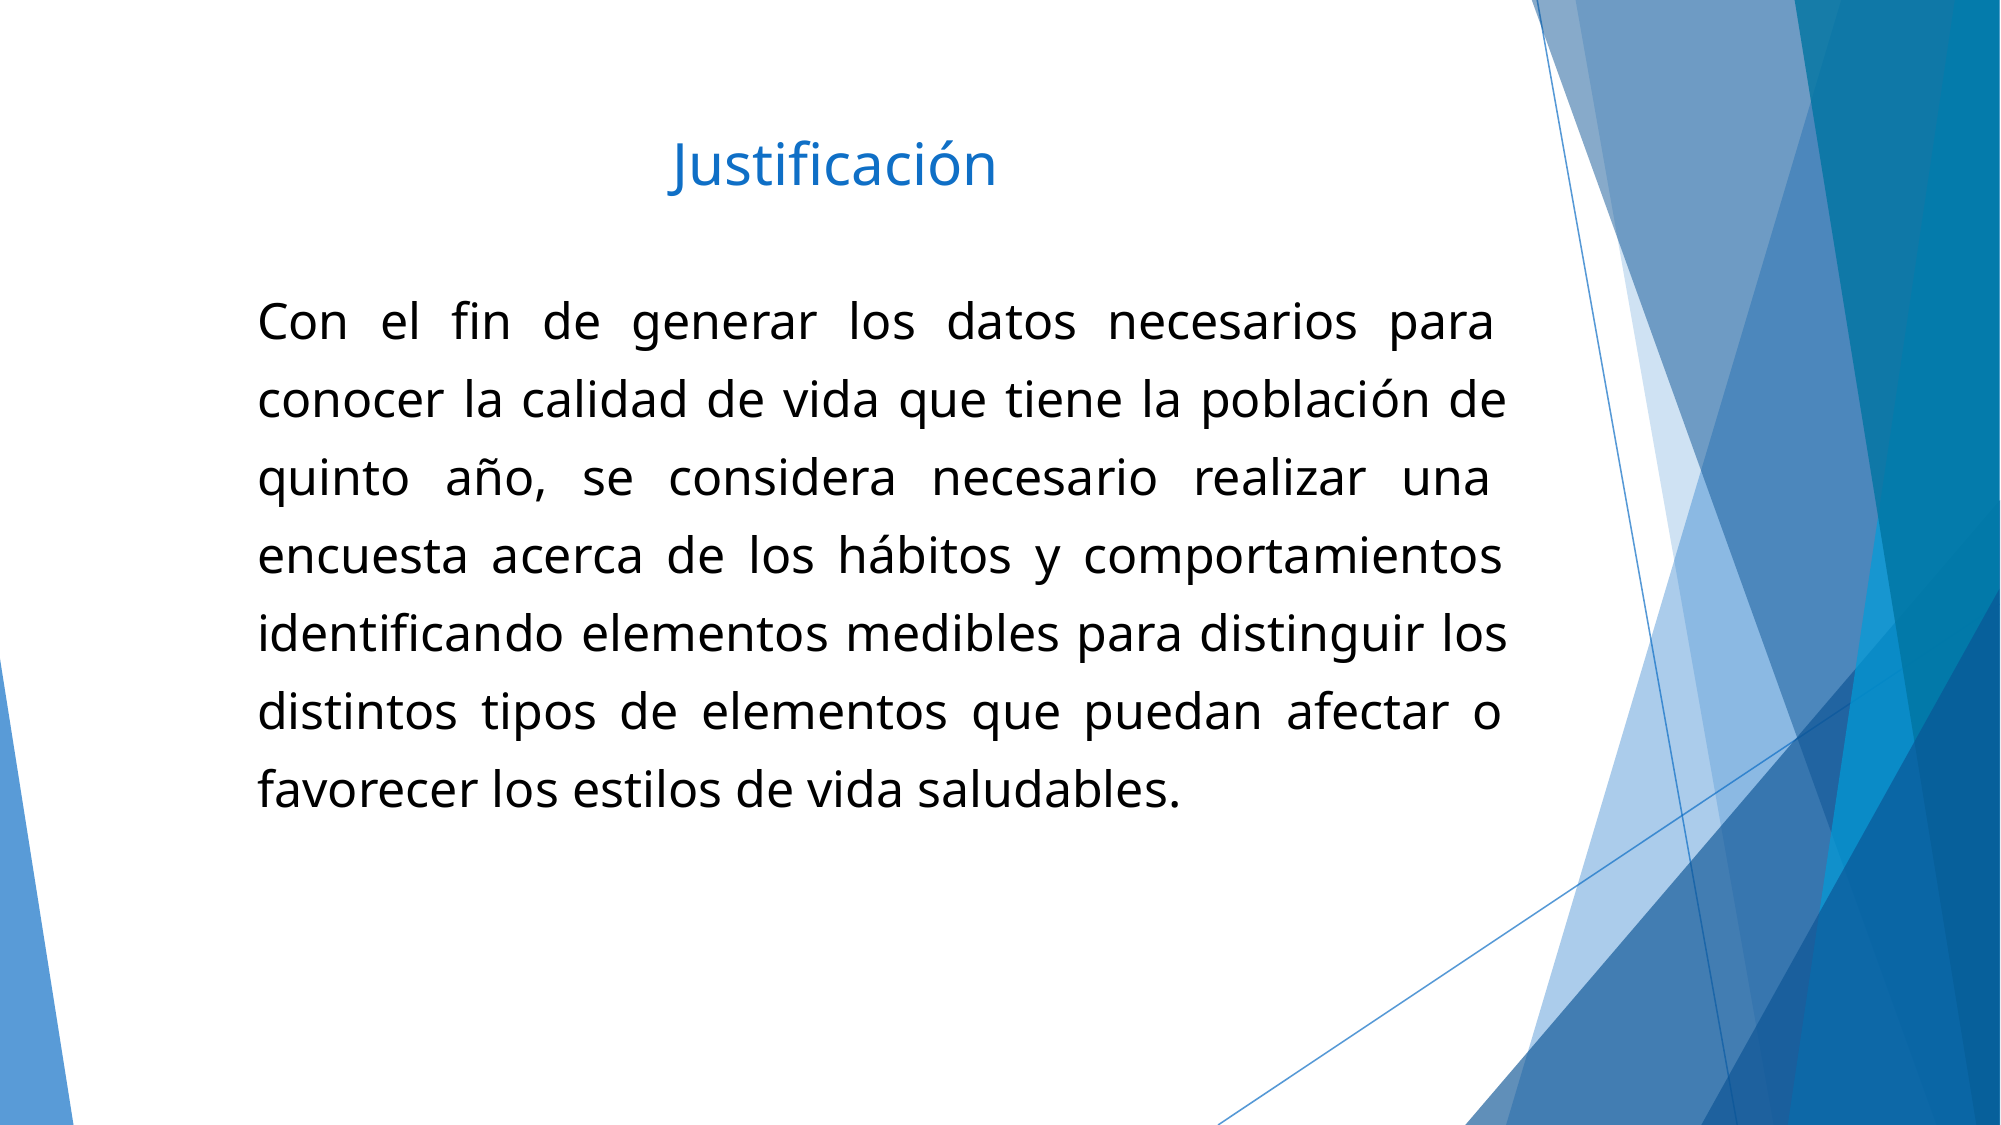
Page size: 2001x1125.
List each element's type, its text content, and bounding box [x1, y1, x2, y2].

text_box Con el fin de generar los datos necesarios para conocer la calidad de vida que tiene la población de quinto año, se considera necesario realizar una encuesta acerca de los hábitos y comportamientos identificando elementos medibles para distinguir los distintos tipos de elementos que puedan afectar o favorecer los estilos de vida saludables. [254, 269, 1528, 818]
title Justificación [670, 124, 1026, 269]
